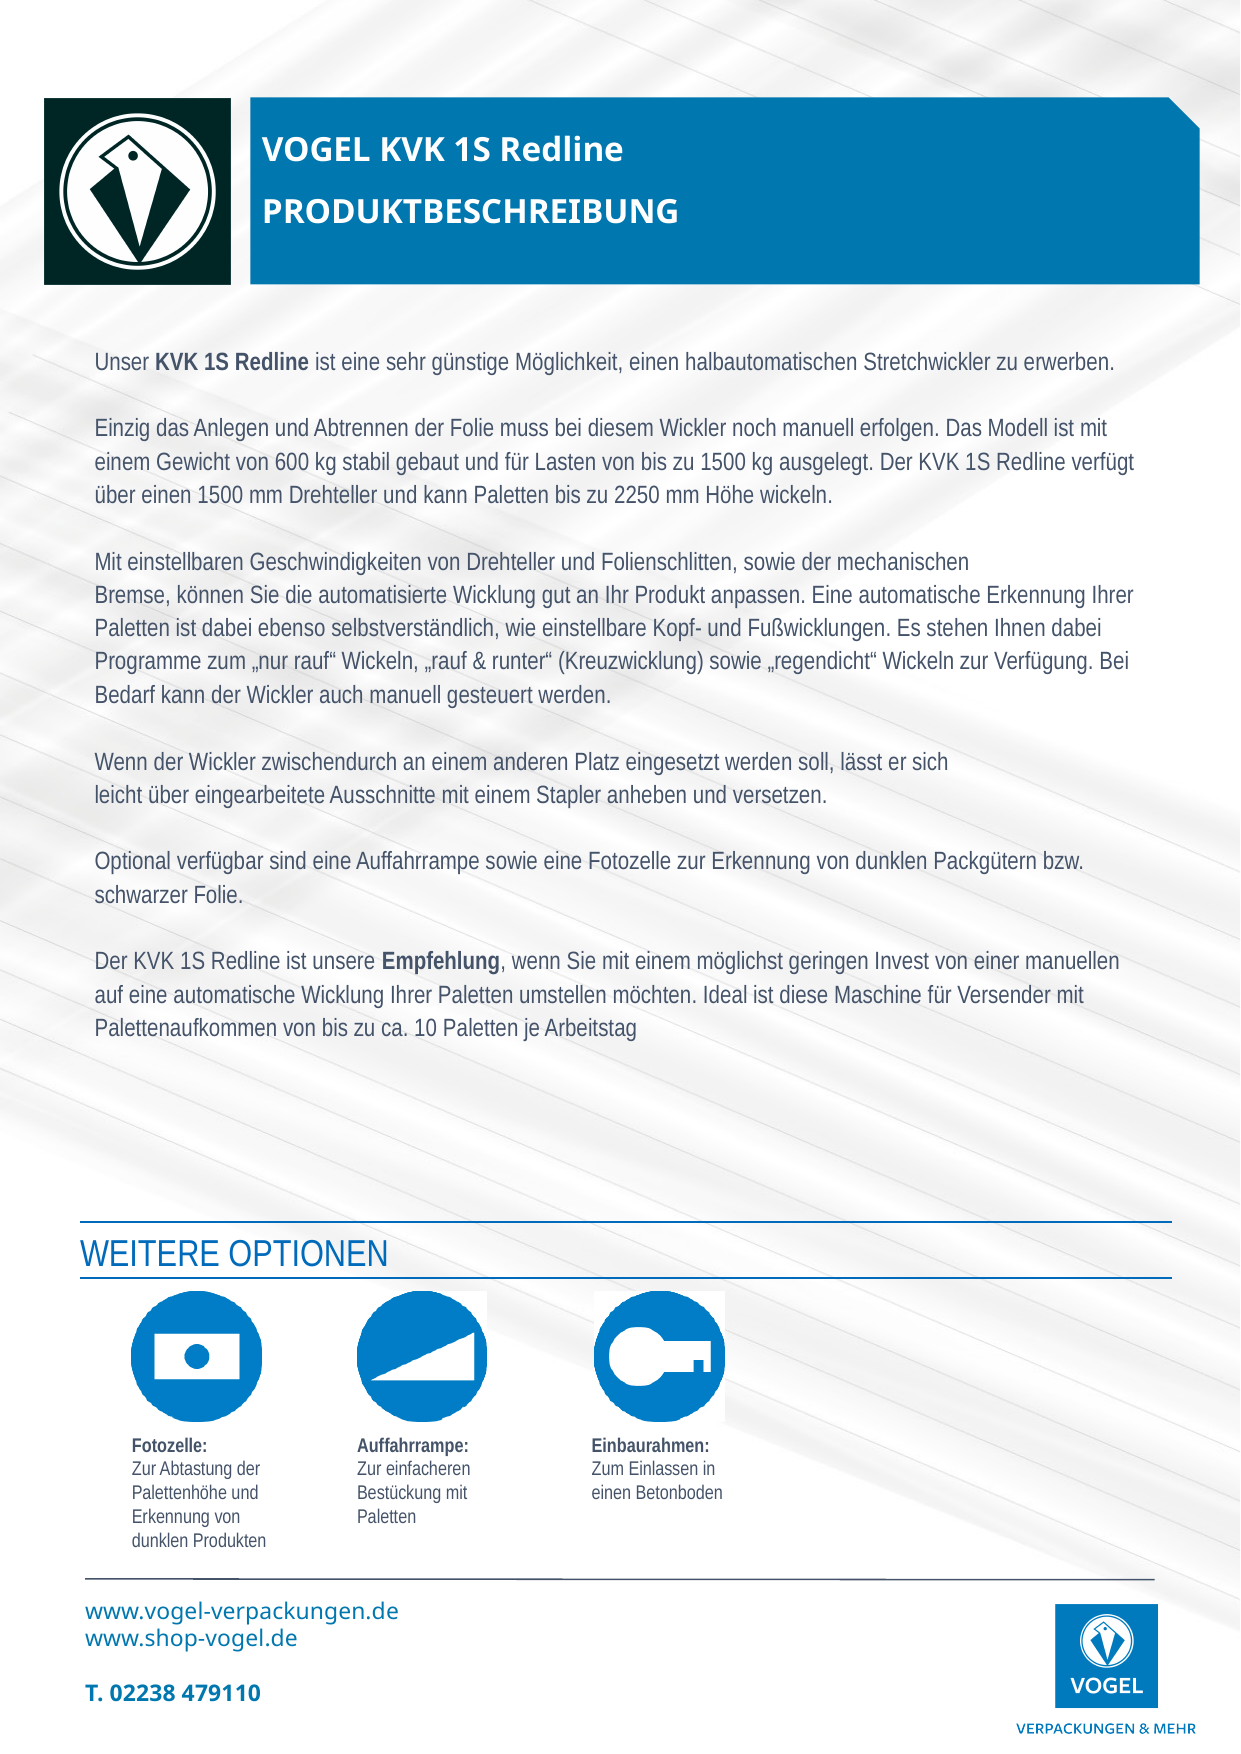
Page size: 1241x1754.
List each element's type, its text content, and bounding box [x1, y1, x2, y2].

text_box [79, 1222, 1173, 1279]
text_box Unser KVK 1S Redline ist eine sehr günstige Möglichkeit, einen halbautomatischen Stretchwickler zu erwerben. Einzig das Anlegen und Abtrennen der Folie muss bei diesem Wickler noch manuell erfolgen. Das Modell ist mit einem Gewicht von 600 kg stabil gebaut und für Lasten von bis zu 1500 kg ausgelegt. Der KVK 1S Redline verfügt über einen 1500 mm Drehteller und kann Paletten bis zu 2250 mm Höhe wickeln. Mit einstellbaren Geschwindigkeiten von Drehteller und Folienschlitten, sowie der mechanischen Bremse, können Sie die automatisierte Wicklung gut an Ihr Produkt anpassen. Eine automatische Erkennung Ihrer Paletten ist dabei ebenso selbstverständlich, wie einstellbare Kopf- und Fußwicklungen. Es stehen Ihnen dabei Programme zum „nur rauf“ Wickeln, „rauf & runter“ (Kreuzwicklung) sowie „regendicht“ Wickeln zur Verfügung. Bei Bedarf kann der Wickler auch manuell gesteuert werden. Wenn der Wickler zwischendurch an einem anderen Platz eingesetzt werden soll, lässt er sich leicht über eingearbeitete Ausschnitte mit einem Stapler anheben und versetzen. Optional verfügbar sind eine Auffahrrampe sowie eine Fotozelle zur Erkennung von dunklen Packgütern bzw. schwarzer Folie. Der KVK 1S Redline ist unsere Empfehlung, wenn Sie mit einem möglichst geringen Invest von einer manuellen auf eine automatische Wicklung Ihrer Paletten umstellen möchten. Ideal ist diese Maschine für Versender mit Palettenaufkommen von bis zu ca. 10 Paletten je Arbeitstag [79, 334, 1155, 1049]
text_box Auffahrrampe: Zur einfacheren Bestückung mit Paletten [357, 1432, 517, 1528]
list PRODUKTBESCHREIBUNG [261, 200, 1155, 278]
text_box Einbaurahmen: Zum Einlassen in einen Betonboden [591, 1432, 752, 1504]
text_box Fotozelle: Zur Abtastung der Palettenhöhe und Erkennung von dunklen Produkten [131, 1432, 292, 1552]
list VOGEL KVK 1S Redline [261, 124, 1155, 181]
picture [0, 0, 1241, 1754]
